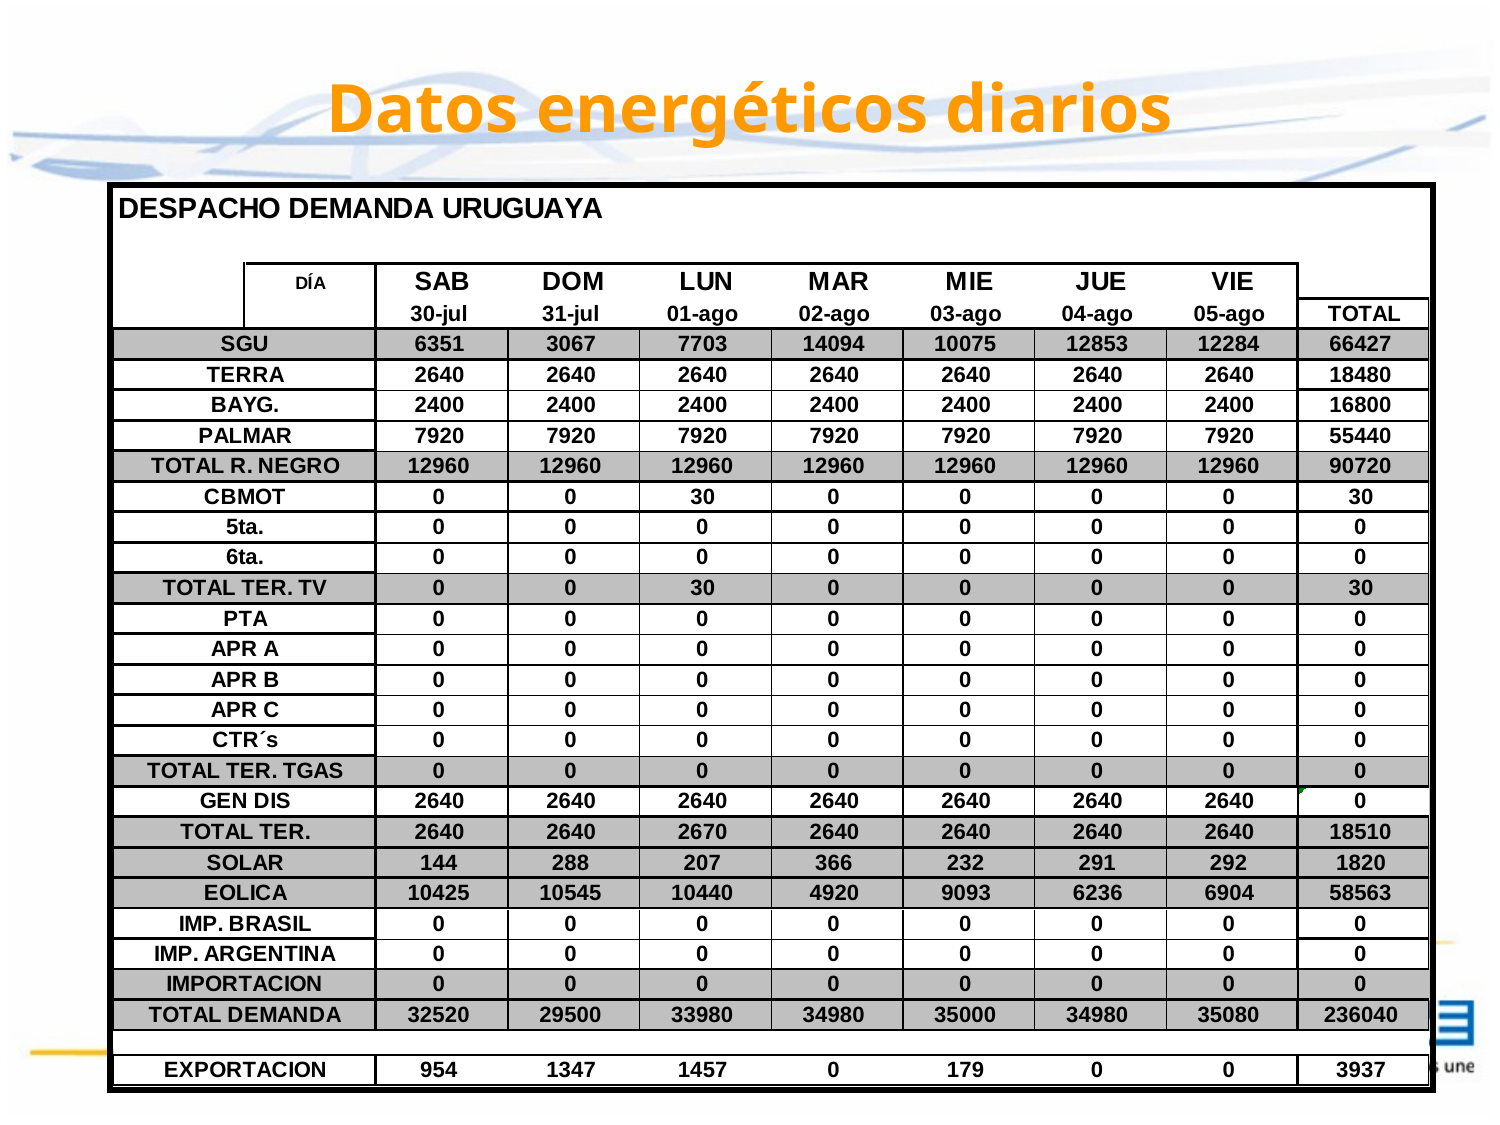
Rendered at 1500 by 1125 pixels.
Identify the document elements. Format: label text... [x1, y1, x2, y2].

title Datos energéticos diarios [112, 62, 1388, 151]
picture [7, 6, 1493, 1118]
